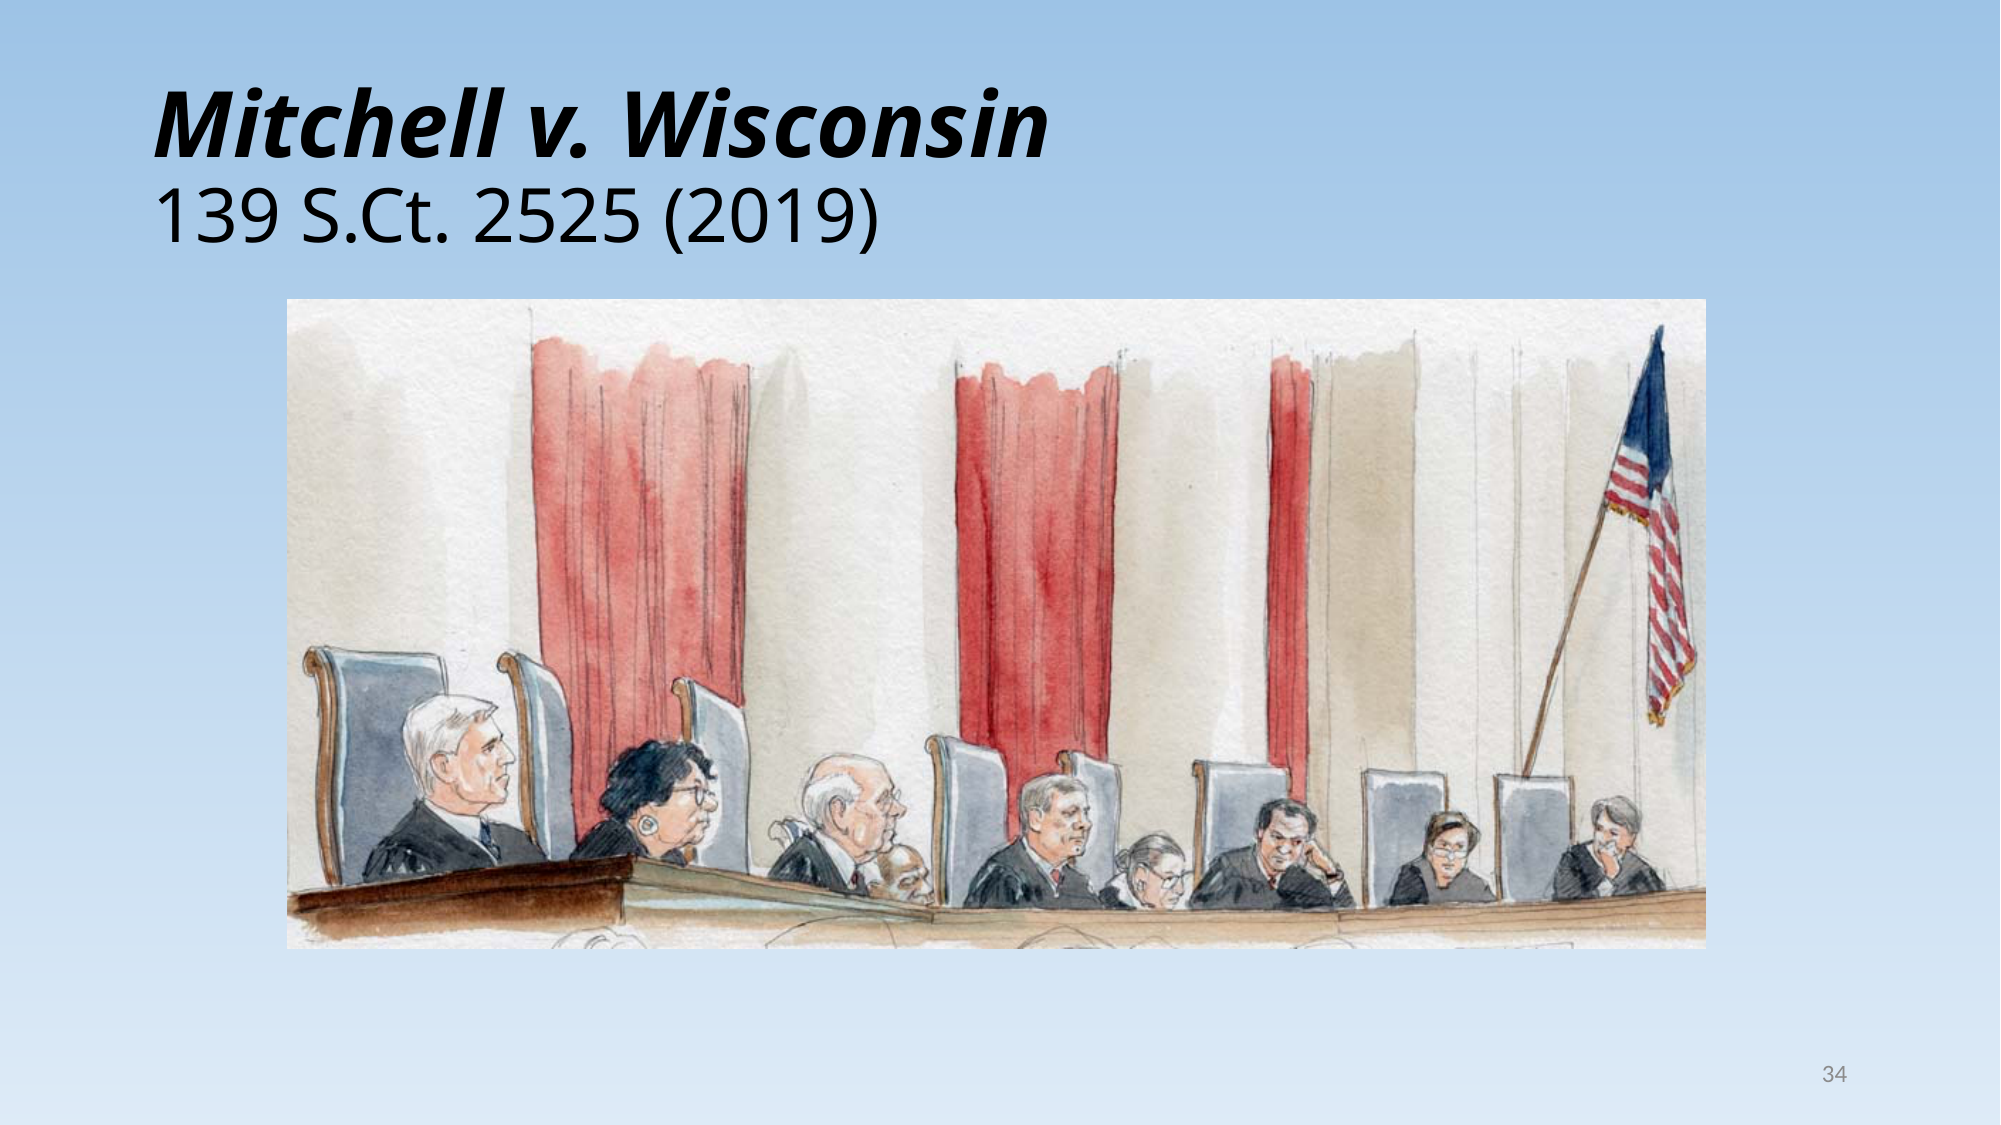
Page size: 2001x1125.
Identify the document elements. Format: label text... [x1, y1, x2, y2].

title Mitchell v. Wisconsin 139 S.Ct. 2525 (2019) [137, 59, 1863, 278]
slide_number 34 [1412, 1042, 1863, 1103]
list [287, 299, 1706, 949]
